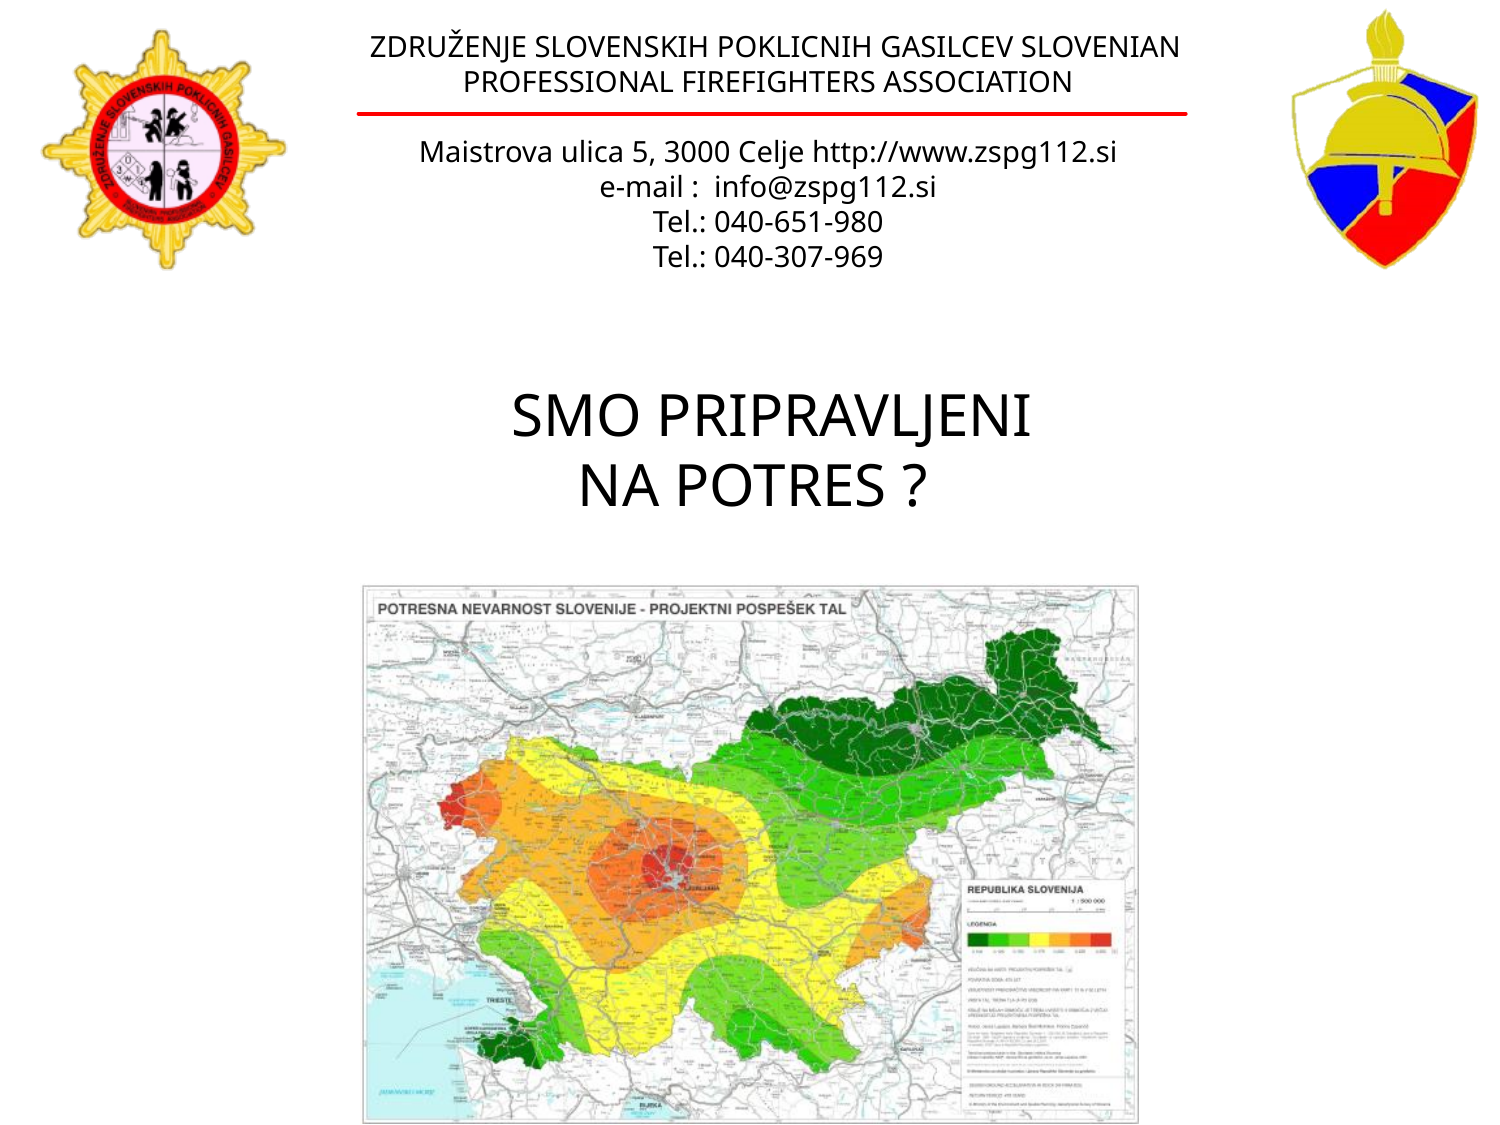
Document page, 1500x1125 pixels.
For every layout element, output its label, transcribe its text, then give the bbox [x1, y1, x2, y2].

picture [29, 0, 314, 296]
picture [360, 583, 1140, 1124]
picture [1269, 0, 1500, 285]
text_box ZDRUŽENJE SLOVENSKIH POKLICNIH GASILCEV SLOVENIAN PROFESSIONAL FIREFIGHTERS ASSOCIATION Maistrova ulica 5, 3000 Celje http://www.zspg112.si e-mail : info@zspg112.si Tel.: 040-651-980 Tel.: 040-307-969 [335, 0, 1210, 281]
text_box SMO PRIPRAVLJENI NA POTRES ?O [234, 370, 1310, 526]
